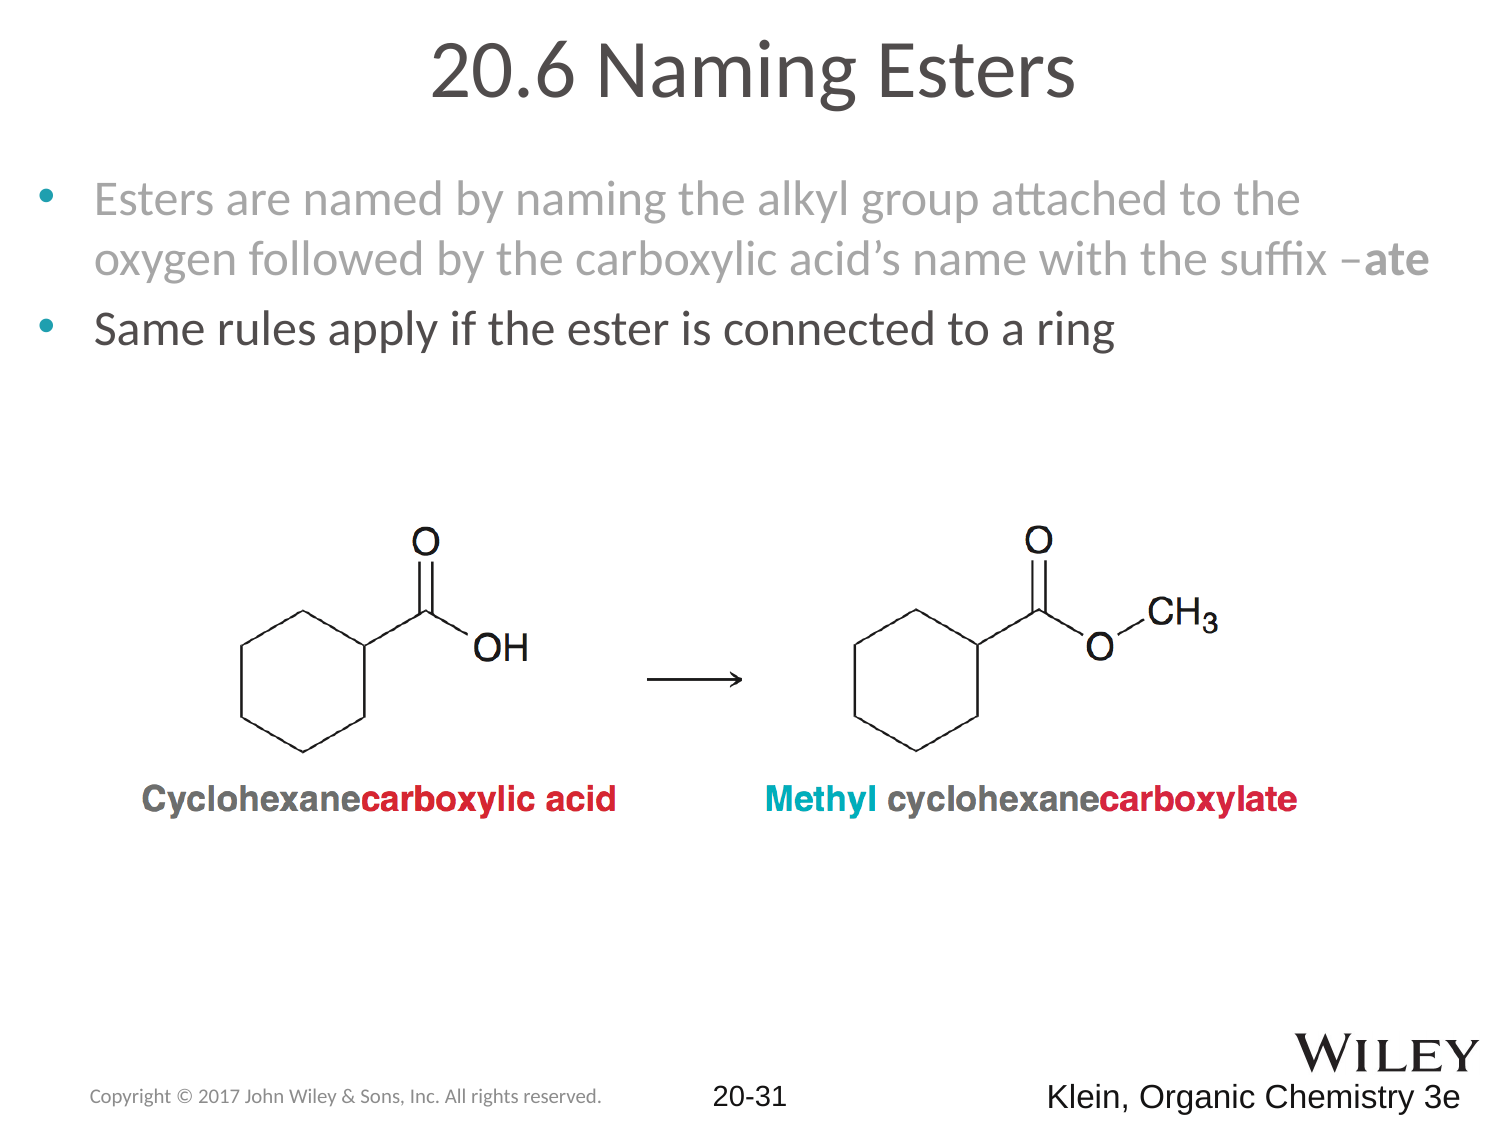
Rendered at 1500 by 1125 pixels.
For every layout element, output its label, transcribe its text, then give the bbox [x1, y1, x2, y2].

slide_number 20-31 [618, 1065, 882, 1125]
title 20.6 Naming Esters [40, 0, 1467, 130]
slide_number Copyright © 2017 John Wiley & Sons, Inc. All rights reserved. [75, 1065, 618, 1125]
picture [1292, 1031, 1480, 1065]
list Esters are named by naming the alkyl group attached to the oxygen followed by the carboxylic acid’s name with the suffix –ate Same rules apply if the ester is connected to a ring [22, 157, 1449, 965]
picture [124, 512, 1304, 830]
footer Klein, Organic Chemistry 3e [1010, 1065, 1486, 1125]
